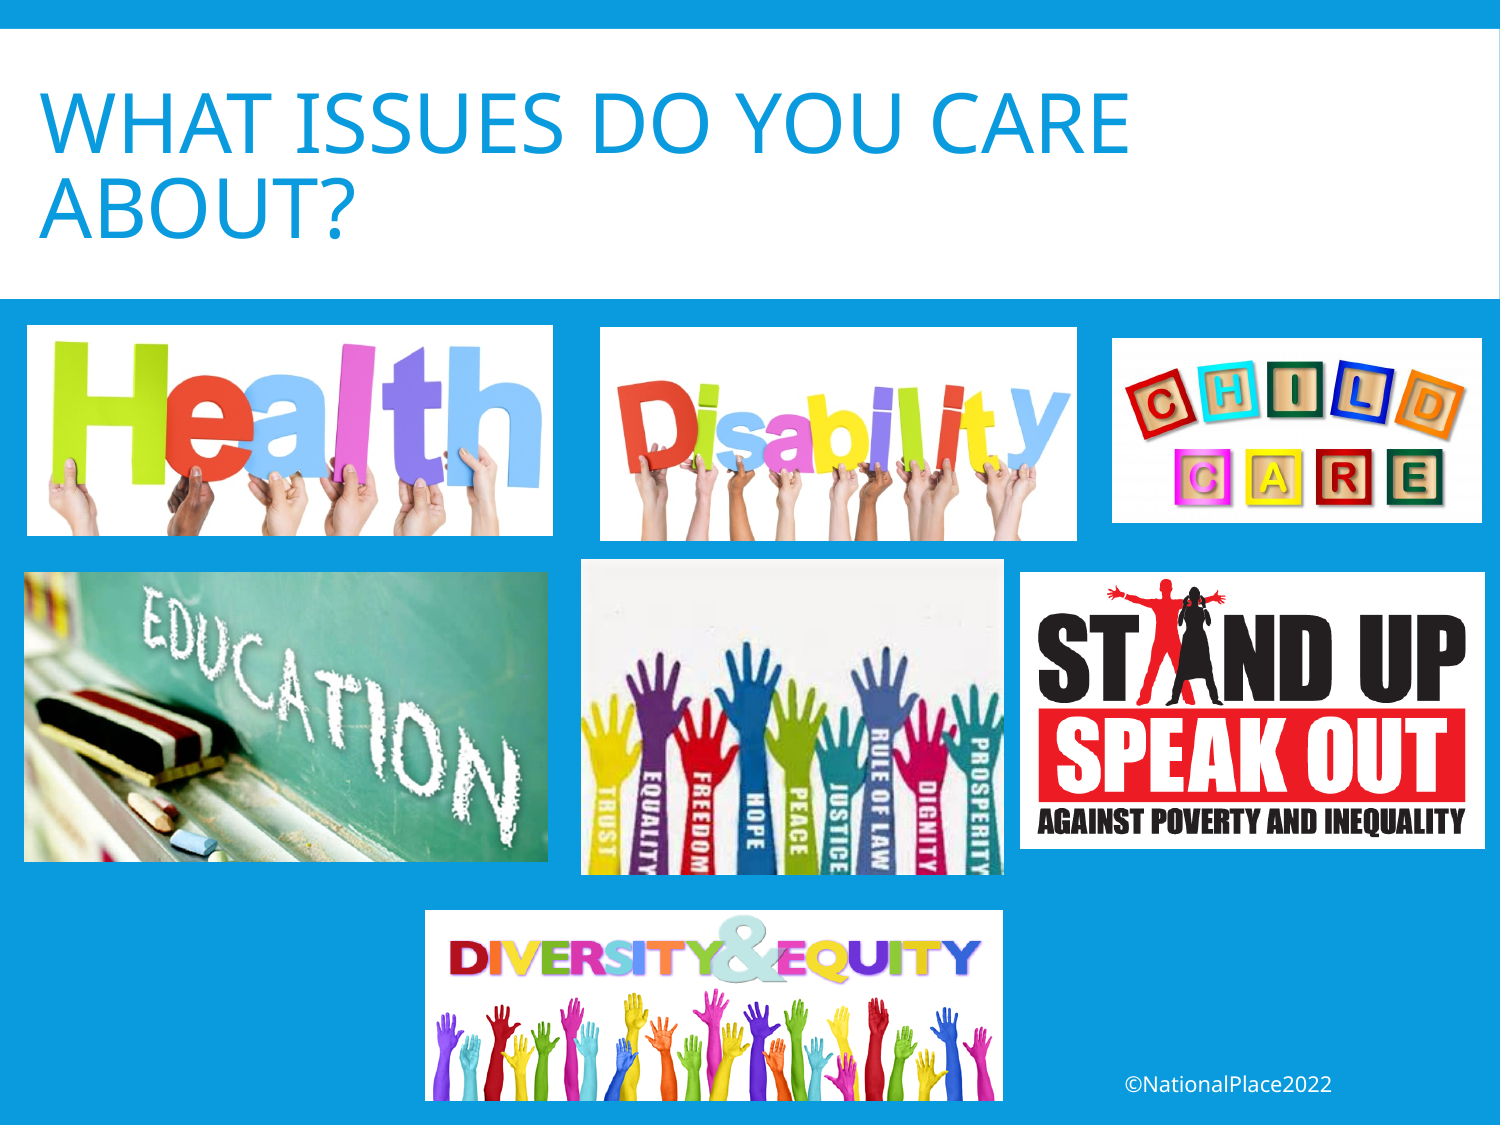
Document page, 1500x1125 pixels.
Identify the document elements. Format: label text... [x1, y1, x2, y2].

picture [1021, 573, 1484, 848]
picture [28, 326, 552, 535]
footer ©NationalPlace2022 [687, 1053, 1354, 1114]
picture [582, 560, 1003, 874]
picture [601, 328, 1076, 540]
picture [25, 573, 547, 861]
picture [426, 911, 1002, 1100]
title What issues do you care about? [24, 46, 1438, 294]
picture [1113, 339, 1481, 522]
